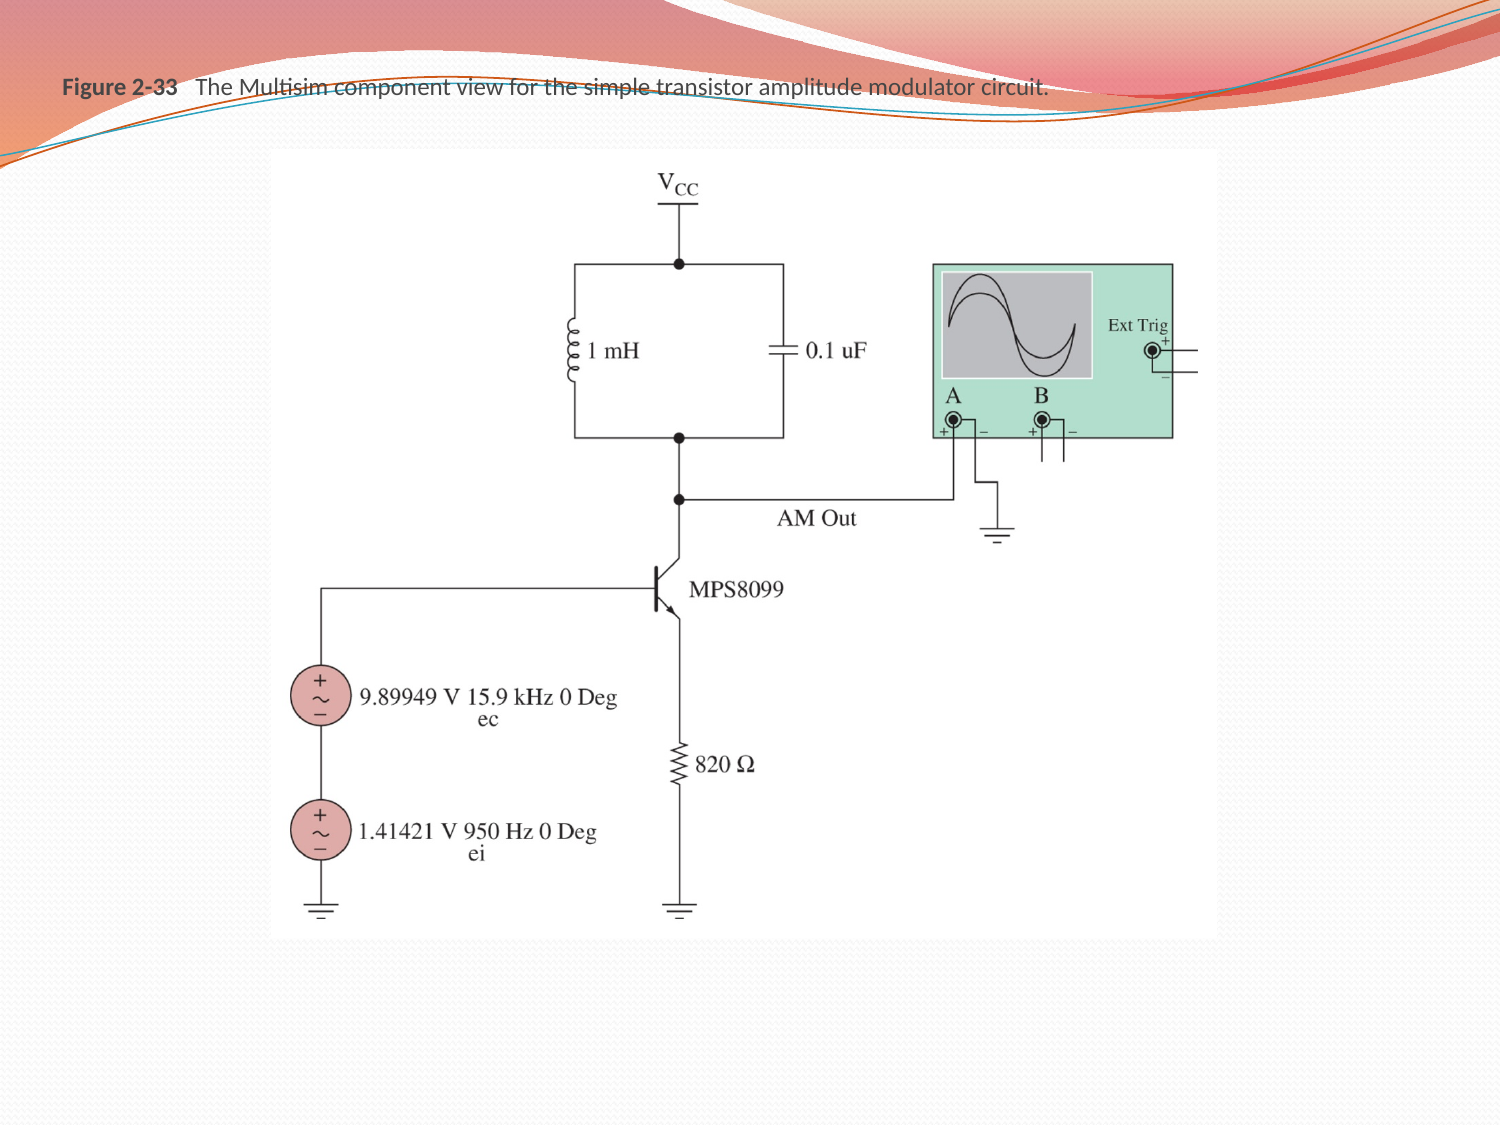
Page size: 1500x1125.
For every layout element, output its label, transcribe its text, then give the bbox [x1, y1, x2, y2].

title Figure 2-33 The Multisim component view for the simple transistor amplitude modulator circuit. [62, 45, 1425, 100]
picture [271, 149, 1217, 938]
